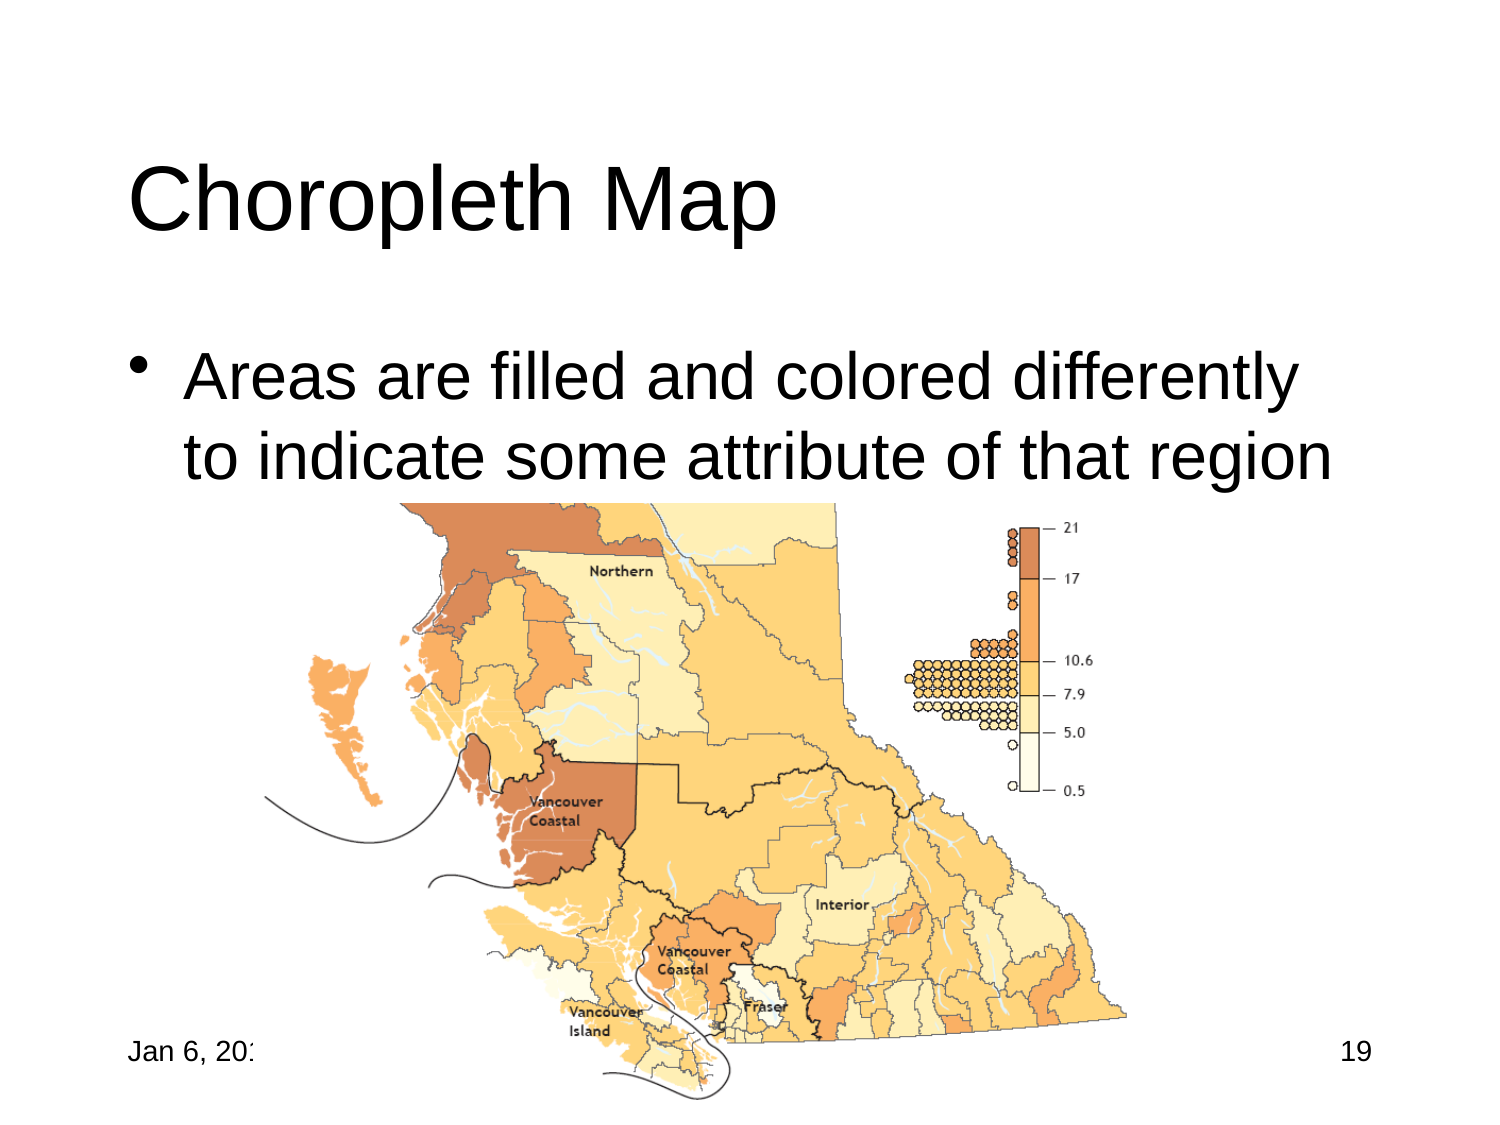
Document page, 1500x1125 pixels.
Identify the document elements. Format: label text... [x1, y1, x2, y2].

picture [253, 503, 1164, 1104]
list Areas are filled and colored differently to indicate some attribute of that region [112, 324, 1388, 1001]
slide_number 19 [1168, 1024, 1388, 1101]
title Choropleth Map [112, 99, 1388, 288]
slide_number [112, 1024, 248, 1101]
